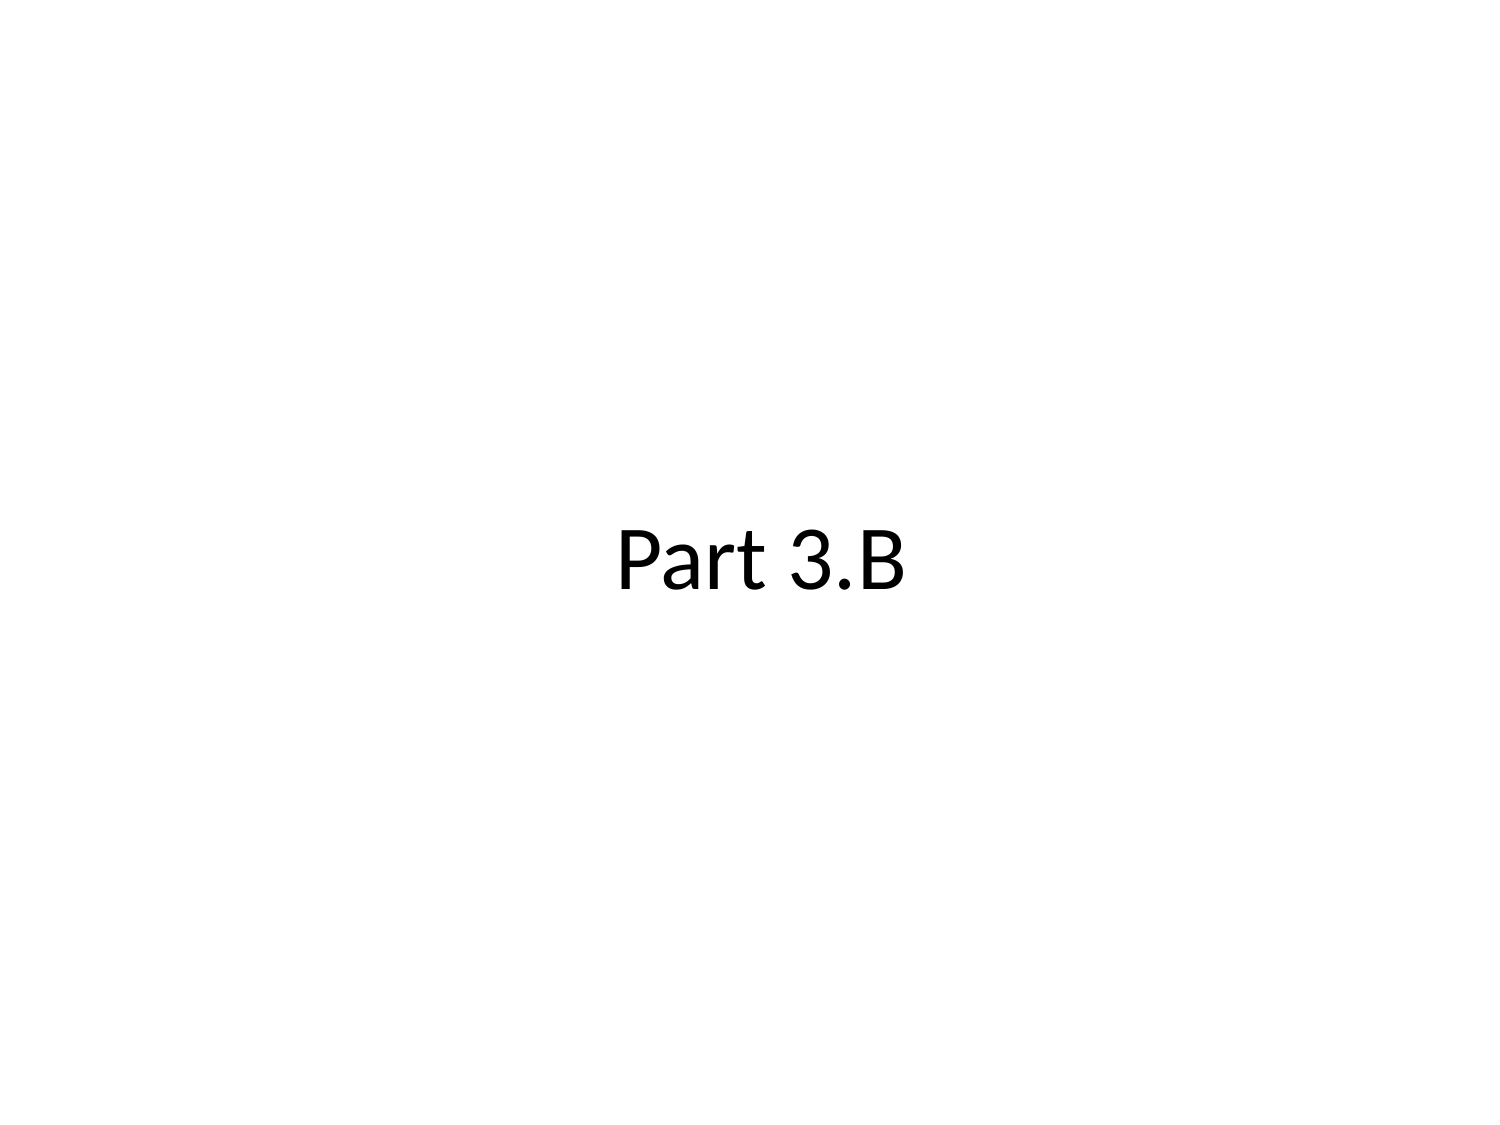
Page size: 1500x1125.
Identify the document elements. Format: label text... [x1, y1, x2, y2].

title Part 3.B [123, 432, 1399, 674]
